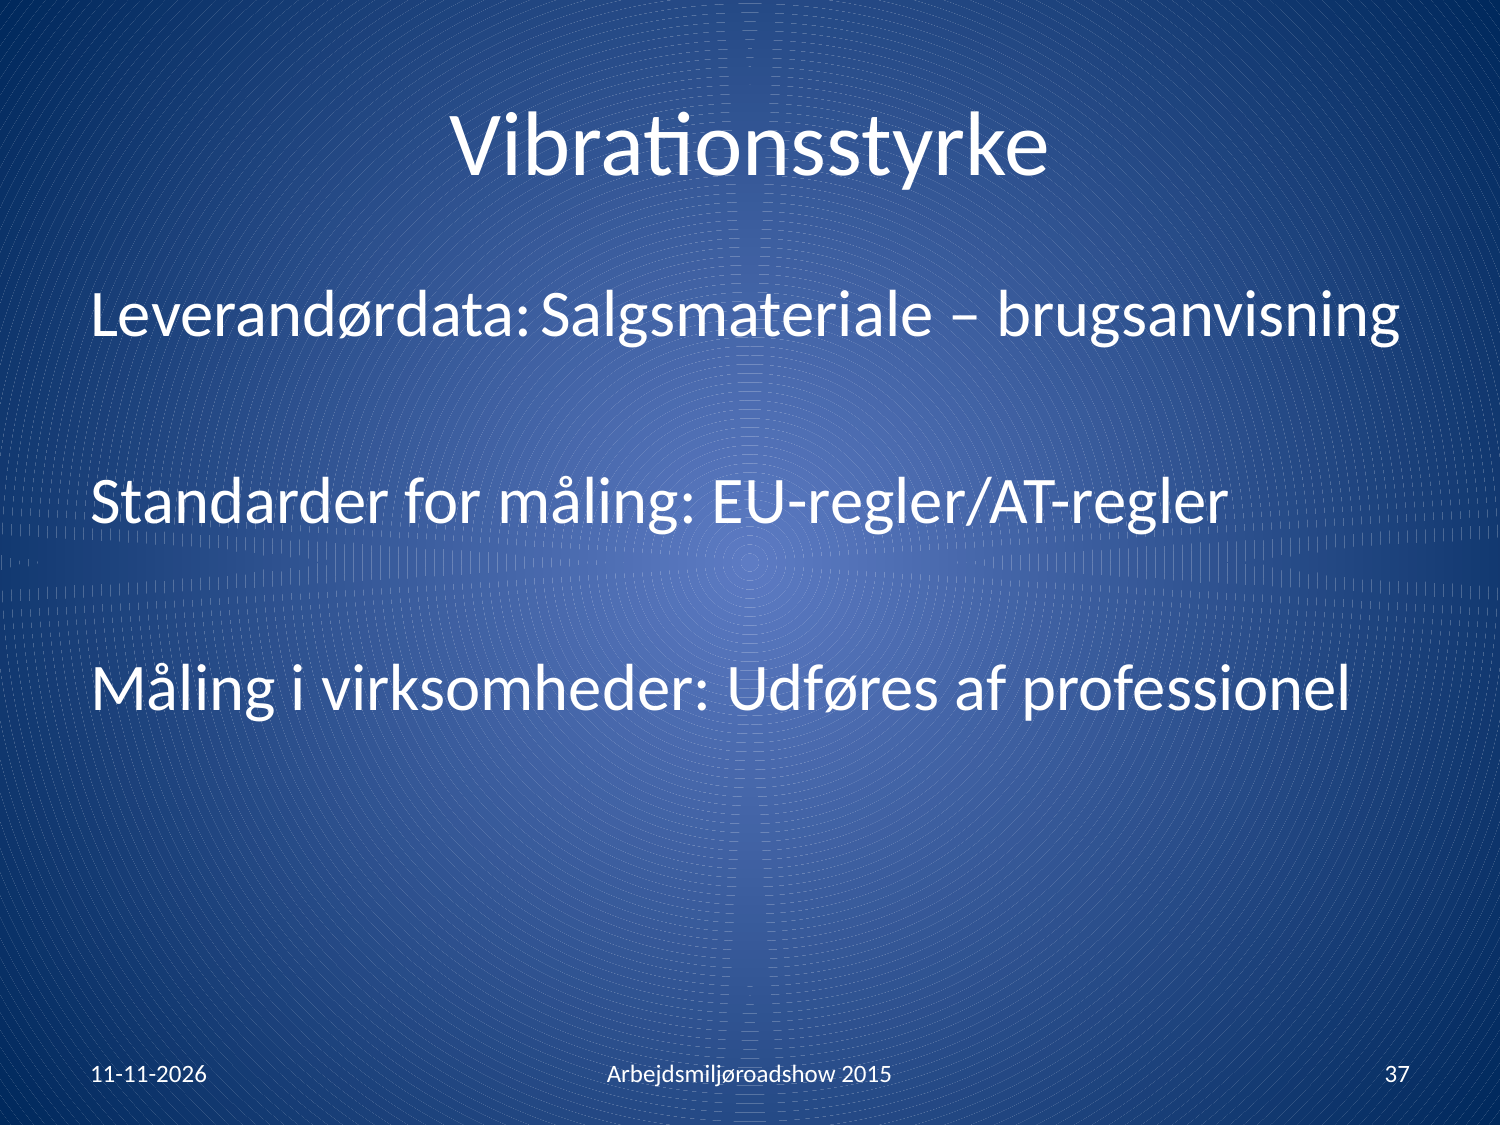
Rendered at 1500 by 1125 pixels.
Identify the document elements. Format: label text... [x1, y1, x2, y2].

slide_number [75, 1042, 425, 1103]
footer Arbejdsmiljøroadshow 2015 [512, 1042, 988, 1103]
slide_number 37 [1074, 1042, 1425, 1103]
title Vibrationsstyrke [75, 45, 1425, 233]
list Leverandørdata: Salgsmateriale – brugsanvisning Standarder for måling: EU-regler/AT-regler Måling i virksomheder: Udføres af professionel [75, 262, 1425, 1005]
